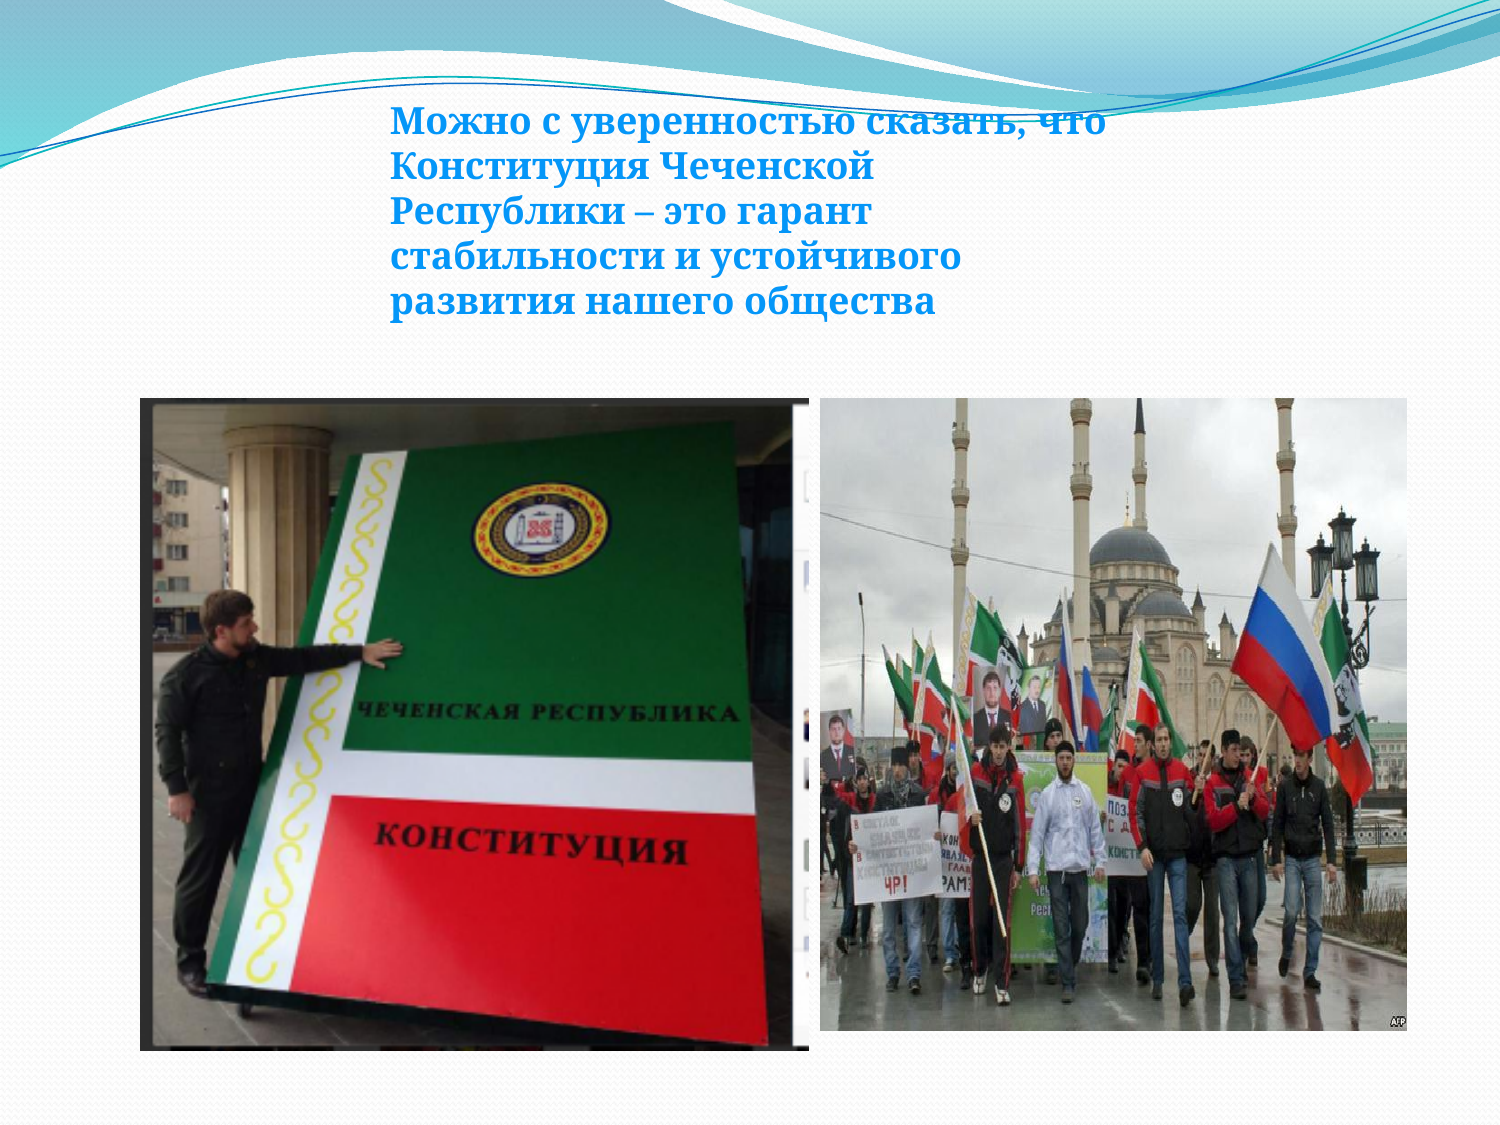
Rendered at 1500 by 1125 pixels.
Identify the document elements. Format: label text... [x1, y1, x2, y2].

picture [140, 398, 809, 1051]
text_box Можно с уверенностью сказать, что Конституция Чеченской Республики – это гарант стабильности и устойчивого развития нашего общества [375, 89, 1126, 330]
picture [820, 398, 1407, 1031]
